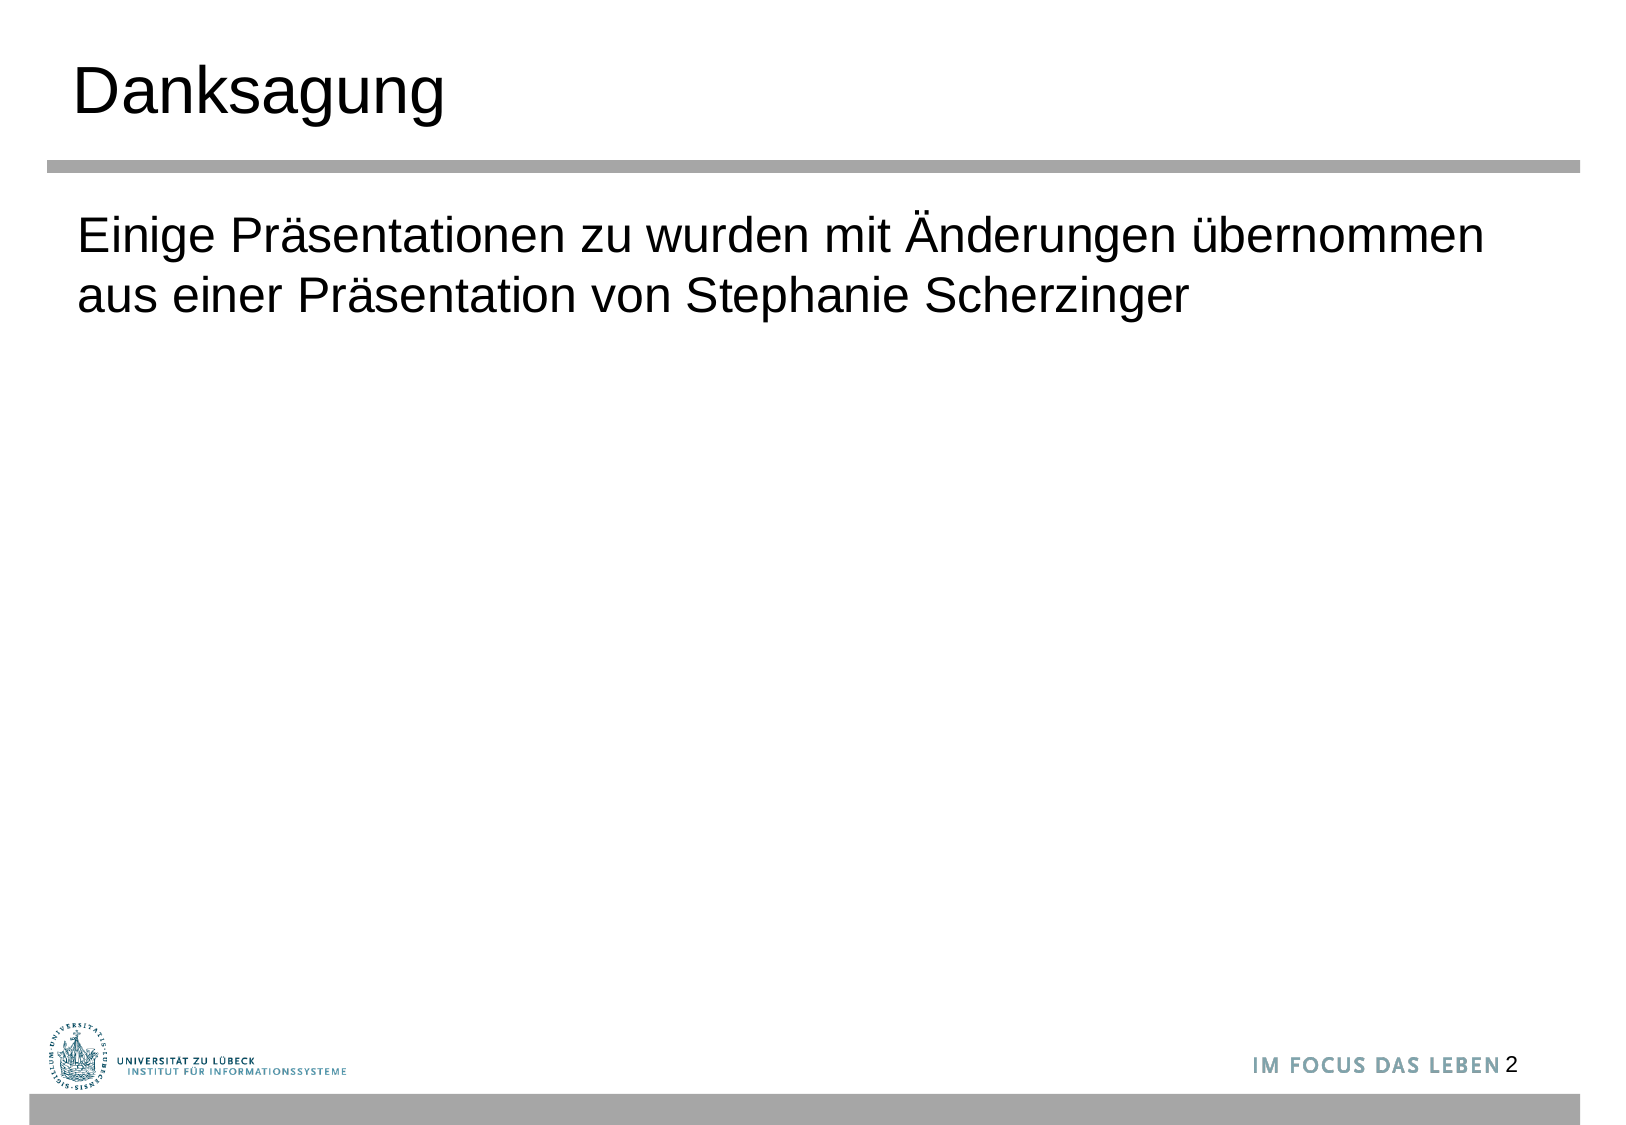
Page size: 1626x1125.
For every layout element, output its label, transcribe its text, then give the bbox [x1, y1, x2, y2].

picture [1254, 1057, 1367, 1073]
slide_number 2 [1367, 1050, 1534, 1083]
list Einige Präsentationen zu wurden mit Änderungen übernommen aus einer Präsentation von Stephanie Scherzinger [62, 194, 1563, 1038]
title Danksagung [62, 50, 1563, 133]
